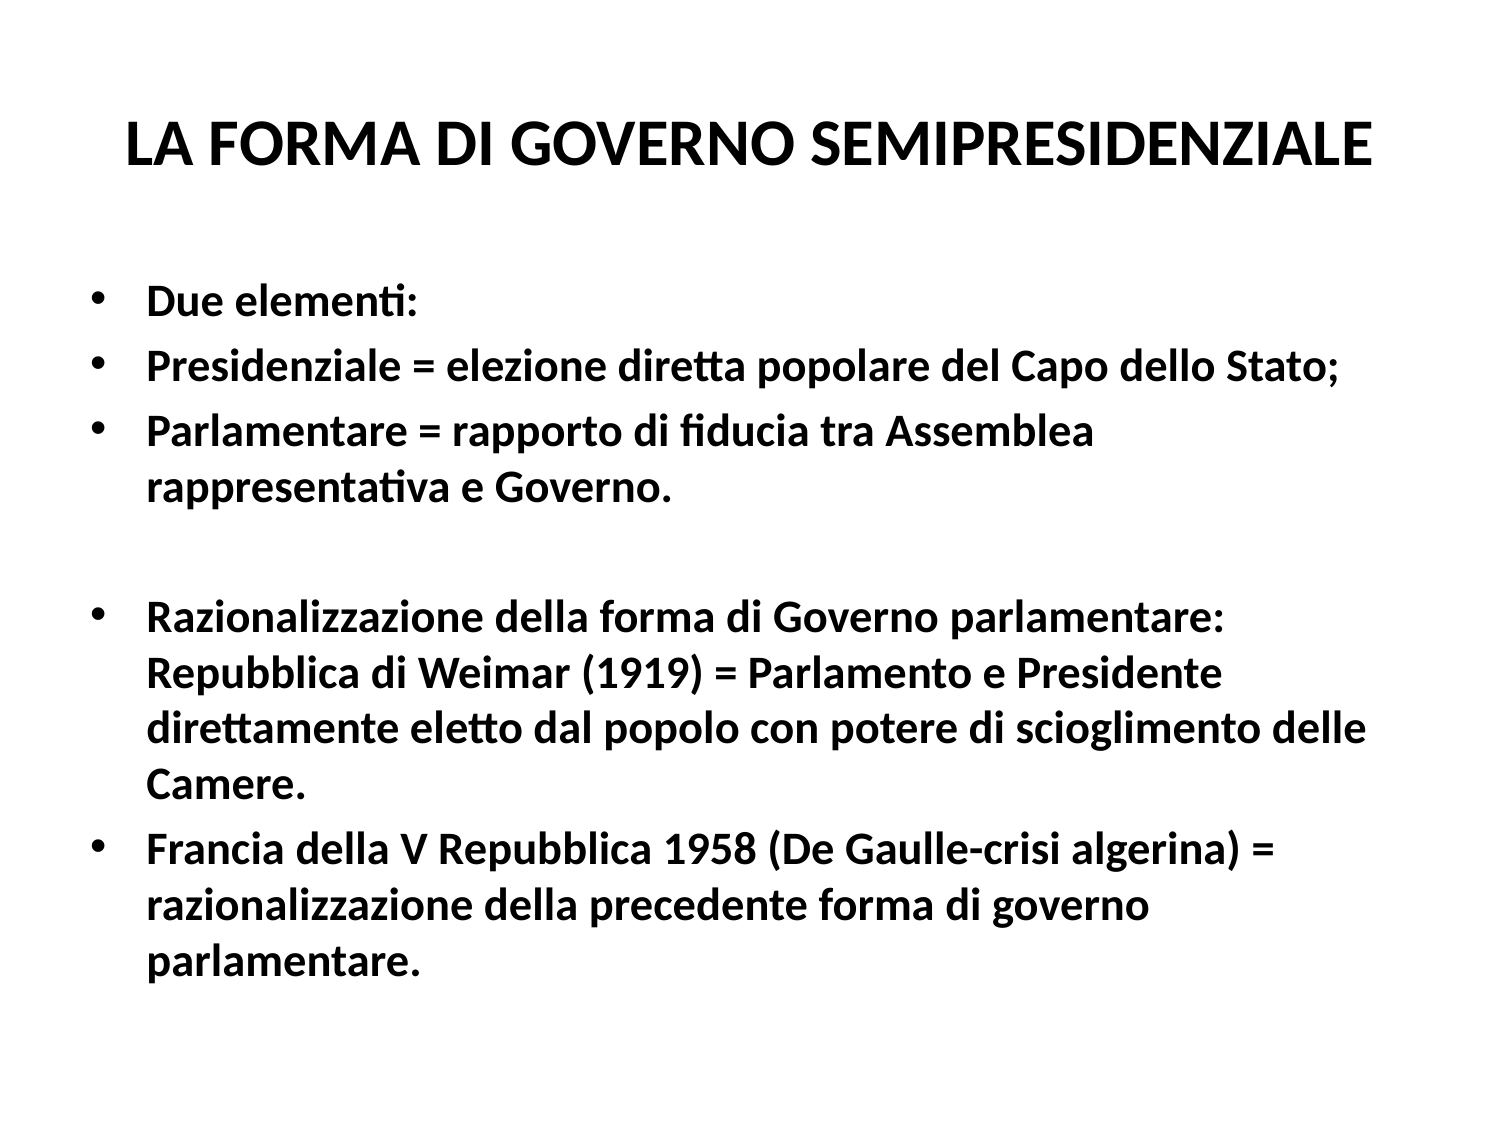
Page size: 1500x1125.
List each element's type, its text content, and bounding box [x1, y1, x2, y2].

list Due elementi: Presidenziale = elezione diretta popolare del Capo dello Stato; Parlamentare = rapporto di fiducia tra Assemblea rappresentativa e Governo. Razionalizzazione della forma di Governo parlamentare: Repubblica di Weimar (1919) = Parlamento e Presidente direttamente eletto dal popolo con potere di scioglimento delle Camere. Francia della V Repubblica 1958 (De Gaulle-crisi algerina) = razionalizzazione della precedente forma di governo parlamentare. [75, 262, 1425, 1005]
title LA FORMA DI GOVERNO SEMIPRESIDENZIALE [75, 45, 1425, 233]
